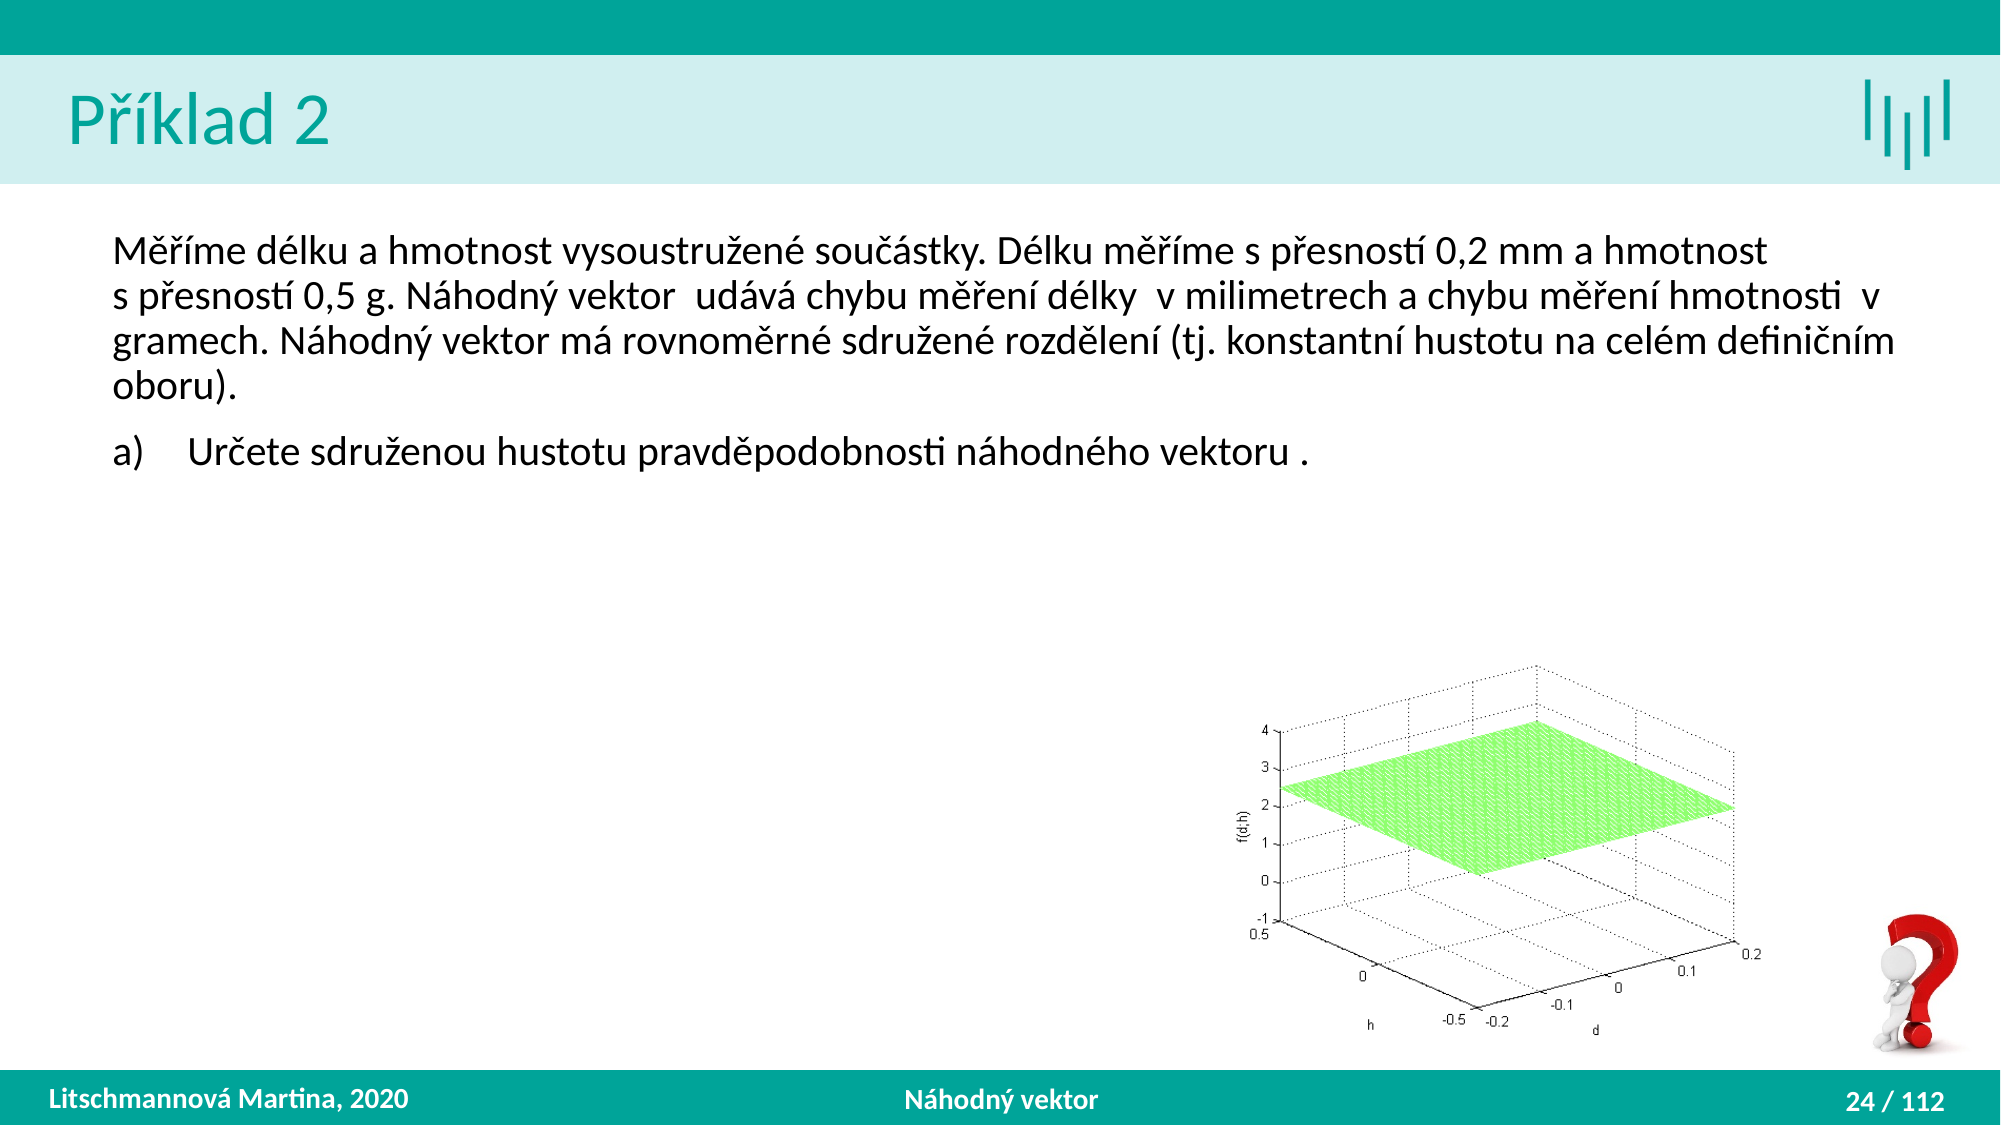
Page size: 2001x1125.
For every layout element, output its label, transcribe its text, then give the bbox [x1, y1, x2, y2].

slide_number Litschmannová Martina, 2020 [33, 1070, 484, 1124]
footer Náhodný vektor [664, 1070, 1340, 1125]
picture [1850, 904, 1977, 1064]
picture [1852, 69, 1960, 178]
list Příklad 2 [52, 59, 1835, 181]
slide_number 24 / 112 [1509, 1072, 1960, 1125]
picture [1204, 634, 1790, 1054]
